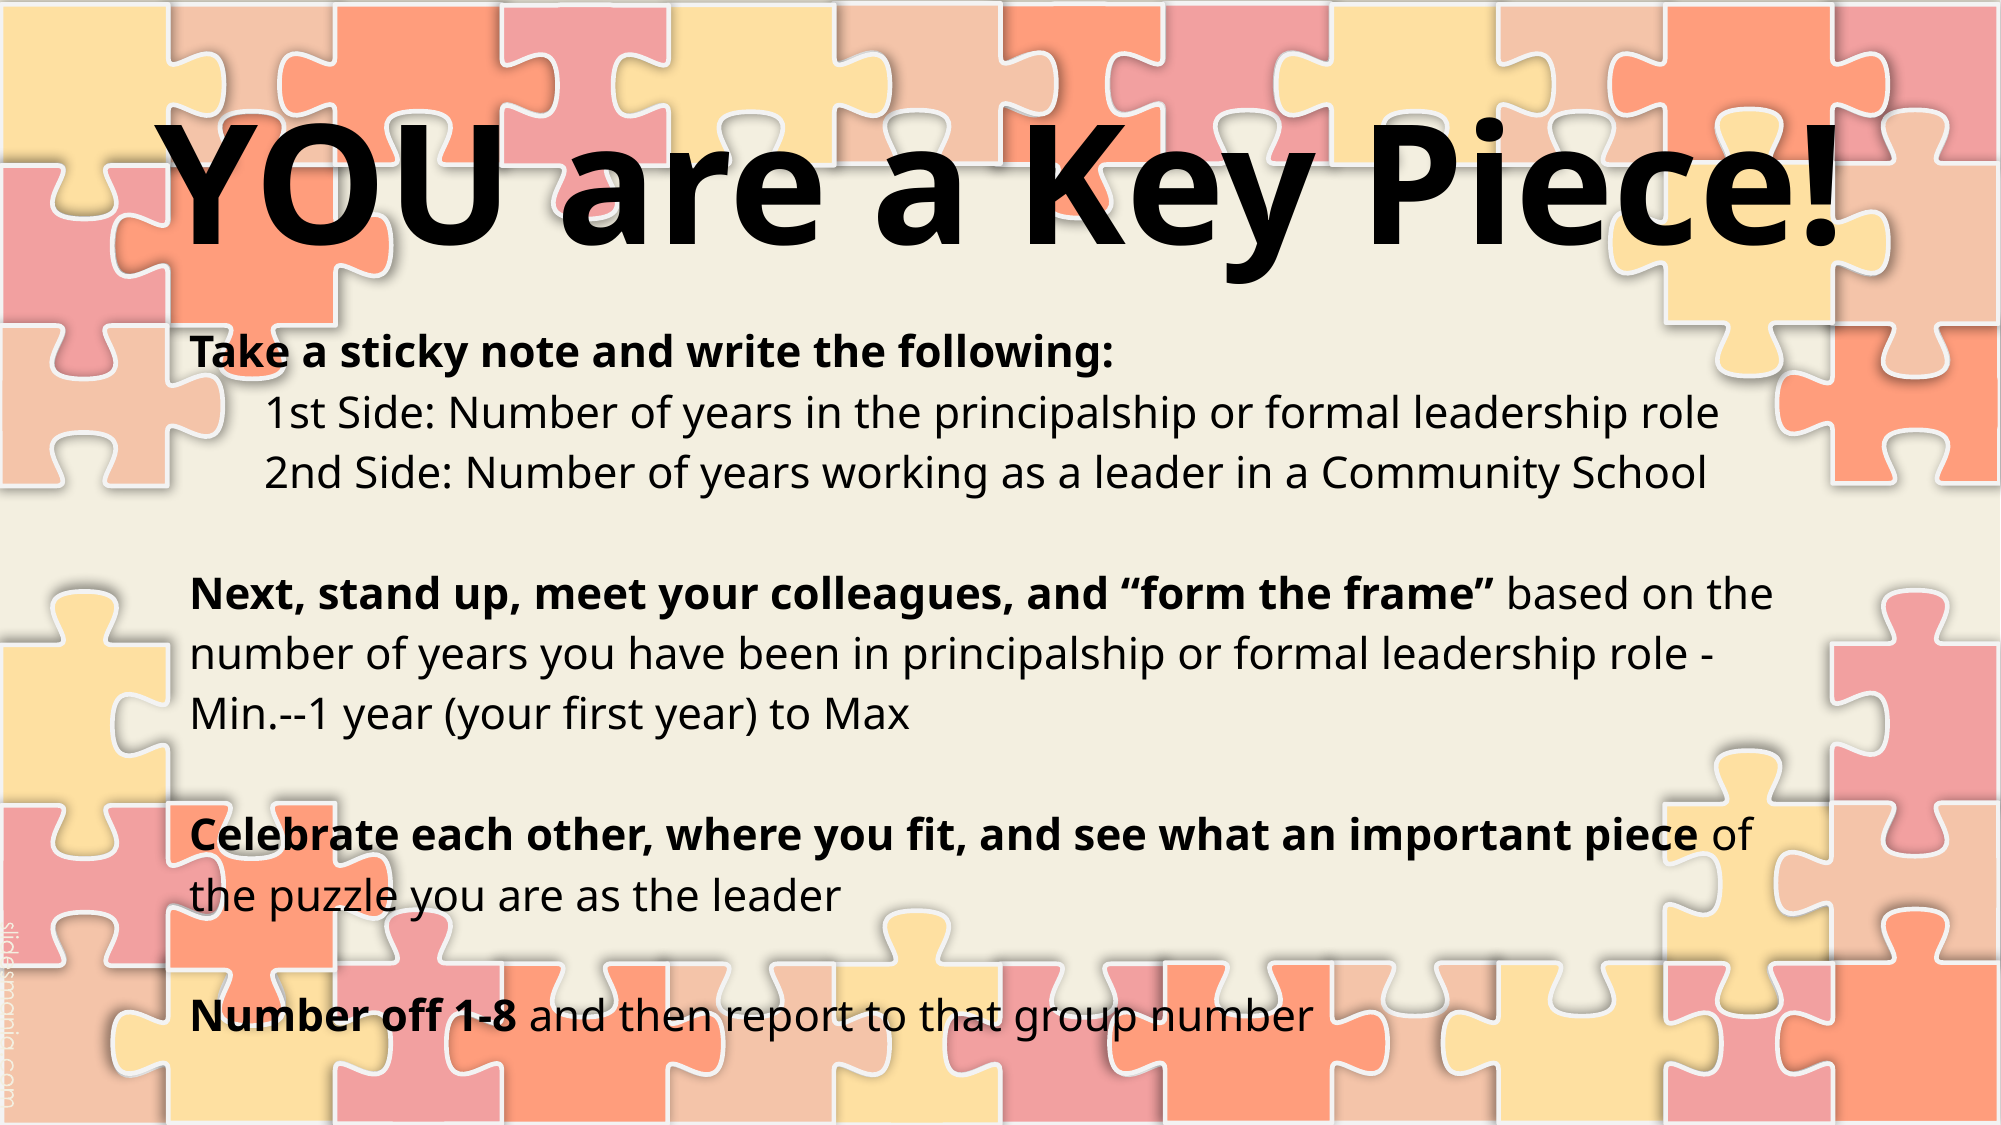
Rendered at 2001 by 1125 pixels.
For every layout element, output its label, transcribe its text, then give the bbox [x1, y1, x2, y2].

title YOU are a Key Piece! [121, 59, 1879, 297]
list Take a sticky note and write the following: 1st Side: Number of years in the principalship or formal leadership role 2nd Side: Number of years working as a leader in a Community School Next, stand up, meet your colleagues, and “form the frame” based on the number of years you have been in principalship or formal leadership role - Min.--1 year (your first year) to Max Celebrate each other, where you fit, and see what an important piece of the puzzle you are as the leader Number off 1-8 and then report to that group number [169, 296, 1831, 1059]
